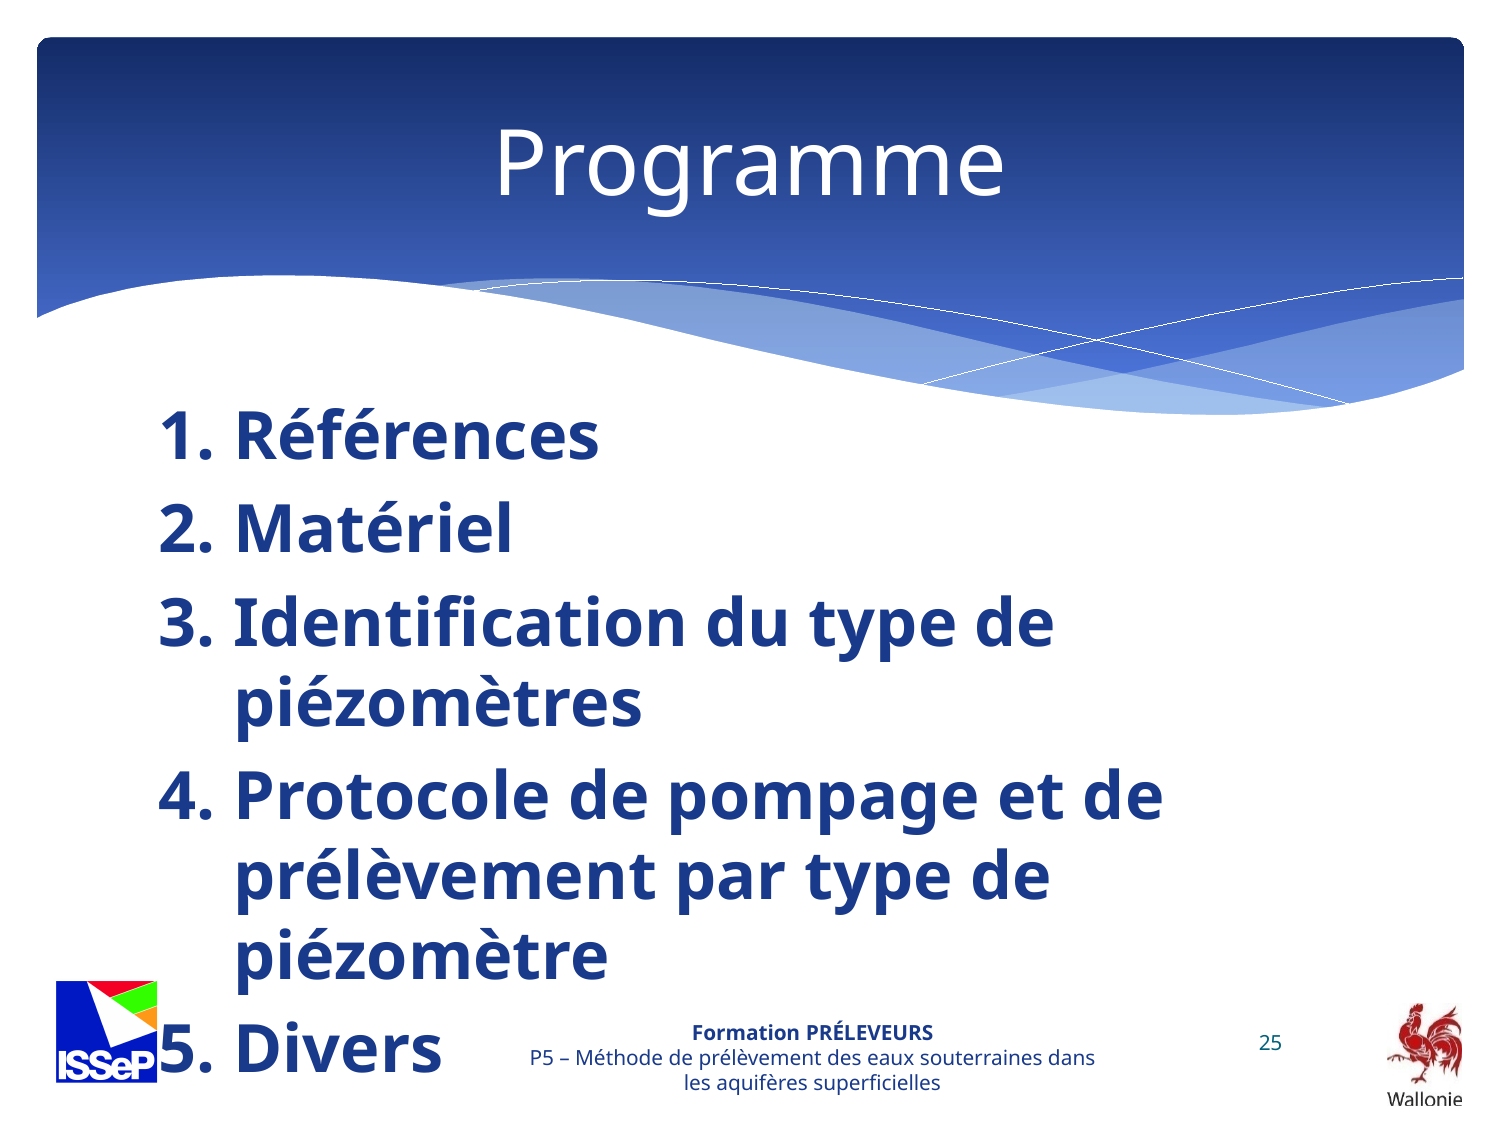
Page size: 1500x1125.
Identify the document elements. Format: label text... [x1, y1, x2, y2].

footer Formation PRÉLEVEURS P5 – Méthode de prélèvement des eaux souterraines dans les aquifères superficielles [501, 1027, 1124, 1088]
slide_number 25 [1175, 1014, 1366, 1074]
picture [52, 978, 160, 1086]
picture [1387, 1003, 1462, 1107]
title Programme [75, 55, 1425, 261]
list Références Matériel Identification du type de piézomètres Protocole de pompage et de prélèvement par type de piézomètre Divers [143, 385, 1425, 856]
